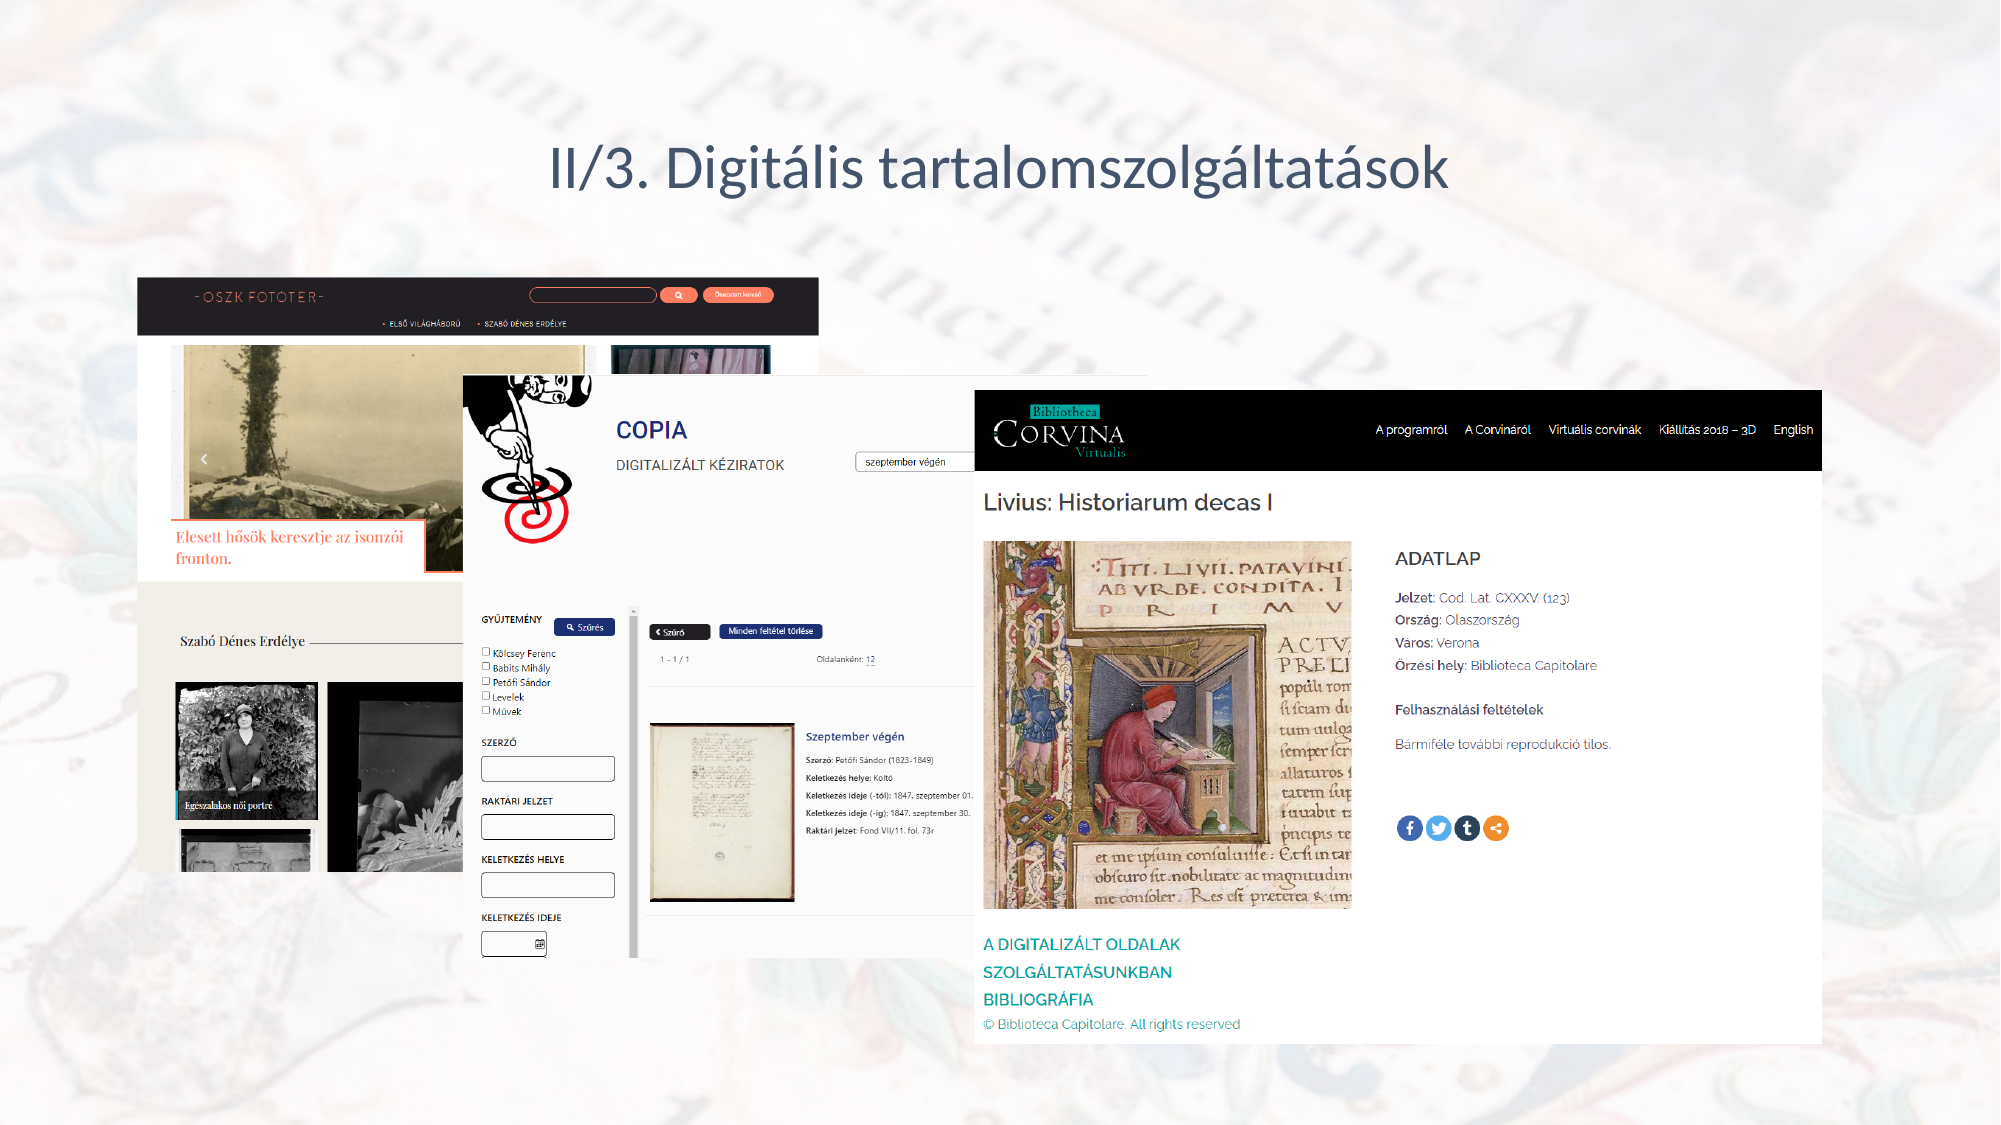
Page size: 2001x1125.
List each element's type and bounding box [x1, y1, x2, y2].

list [0, 0, 2000, 1125]
picture [137, 277, 1822, 1044]
